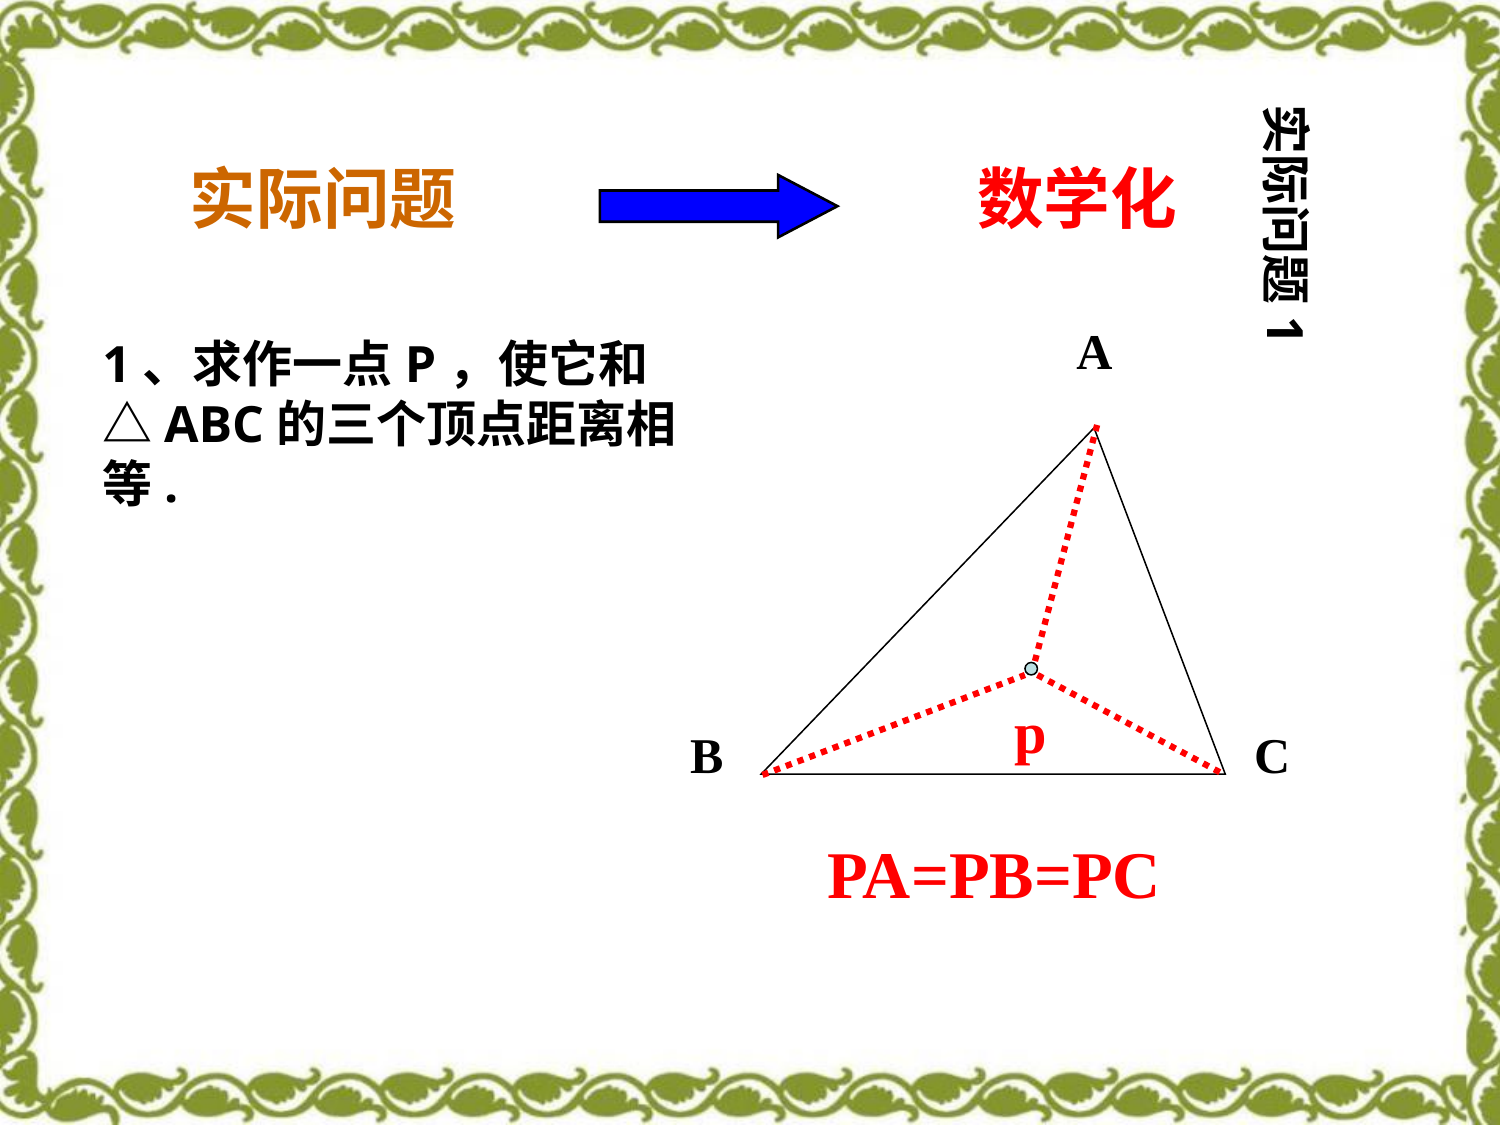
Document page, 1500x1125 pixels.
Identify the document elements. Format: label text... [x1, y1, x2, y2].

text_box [174, 149, 1288, 246]
picture [0, 0, 1500, 1125]
text_box 1、求作一点P，使它和△ABC的三个顶点距离相等. [87, 324, 669, 520]
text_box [674, 312, 1306, 792]
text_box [762, 424, 1226, 921]
text_box 实际问题1 [1234, 90, 1325, 453]
